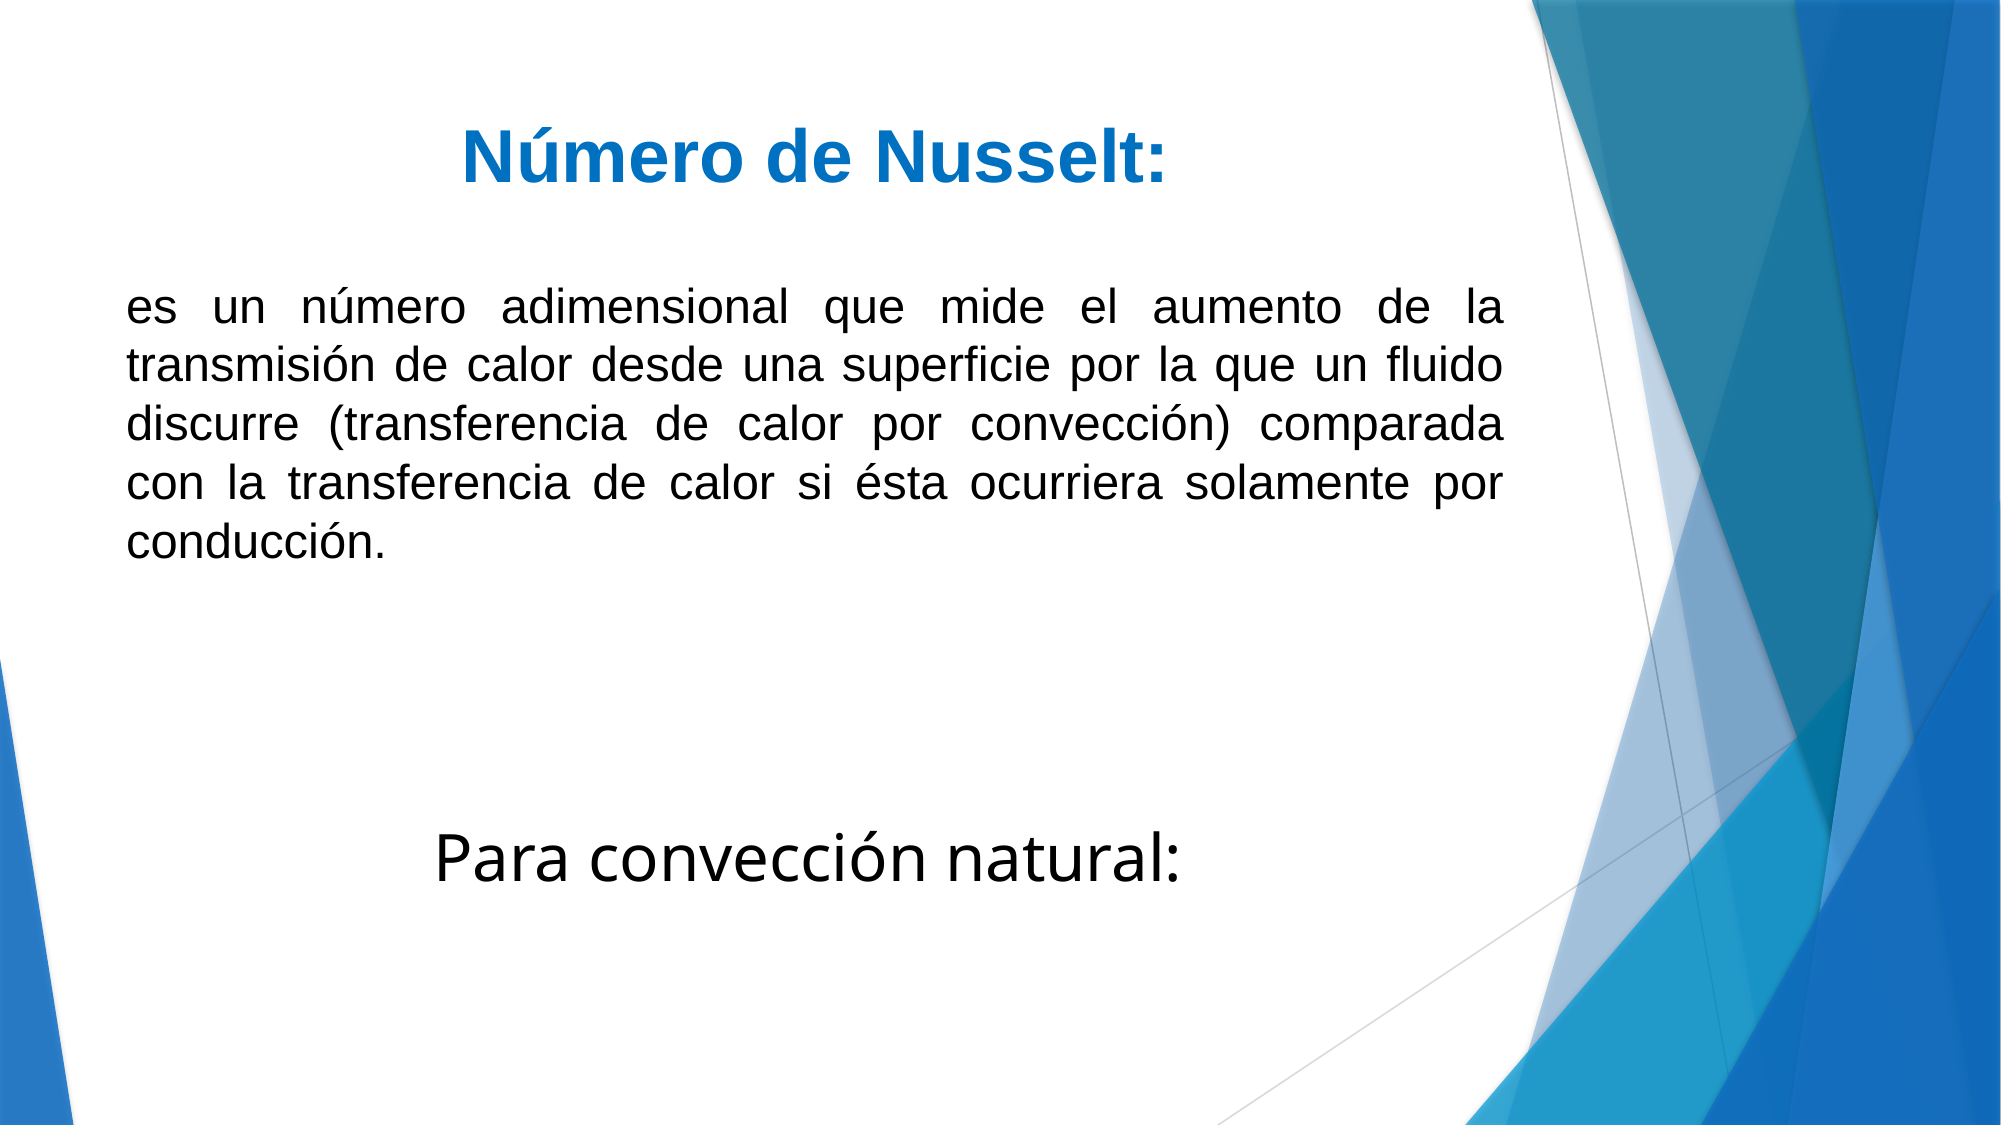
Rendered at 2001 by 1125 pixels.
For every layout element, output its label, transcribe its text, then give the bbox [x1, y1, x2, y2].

title Número de Nusselt: [111, 99, 1522, 317]
